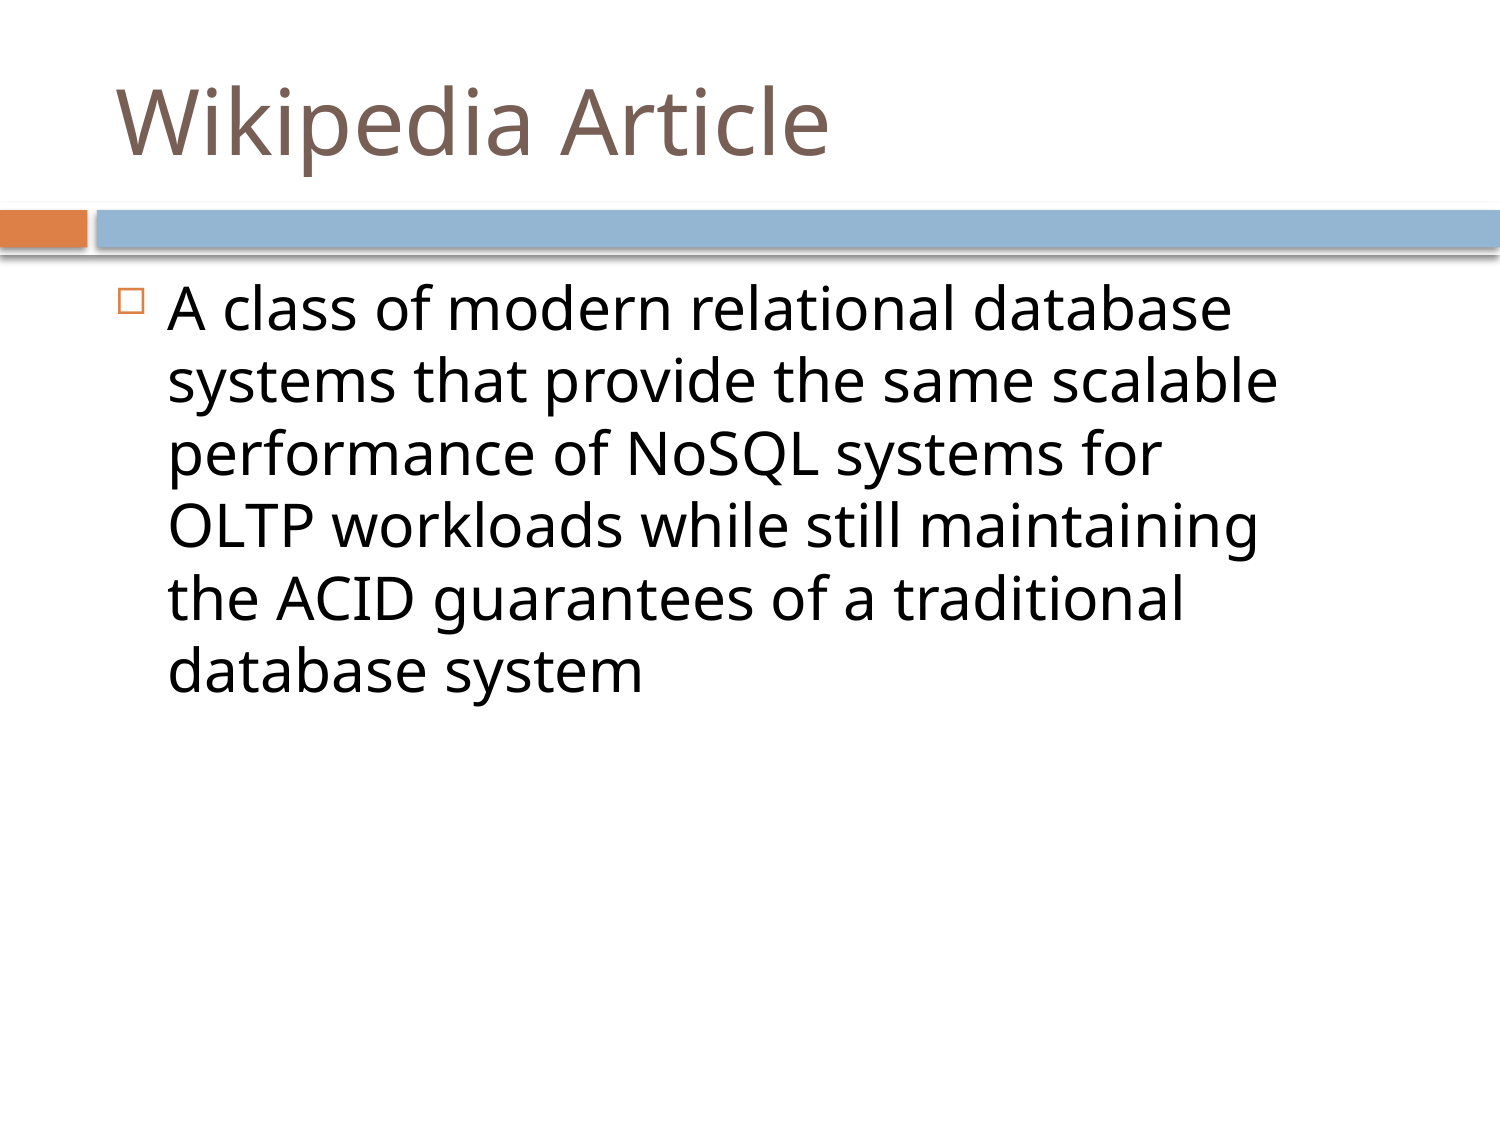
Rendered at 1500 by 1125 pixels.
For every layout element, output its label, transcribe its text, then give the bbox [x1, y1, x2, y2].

title Wikipedia Article [100, 37, 1438, 200]
list A class of modern relational database systems that provide the same scalable performance of NoSQL systems for OLTP workloads while still maintaining the ACID guarantees of a traditional database system [100, 262, 1317, 1083]
